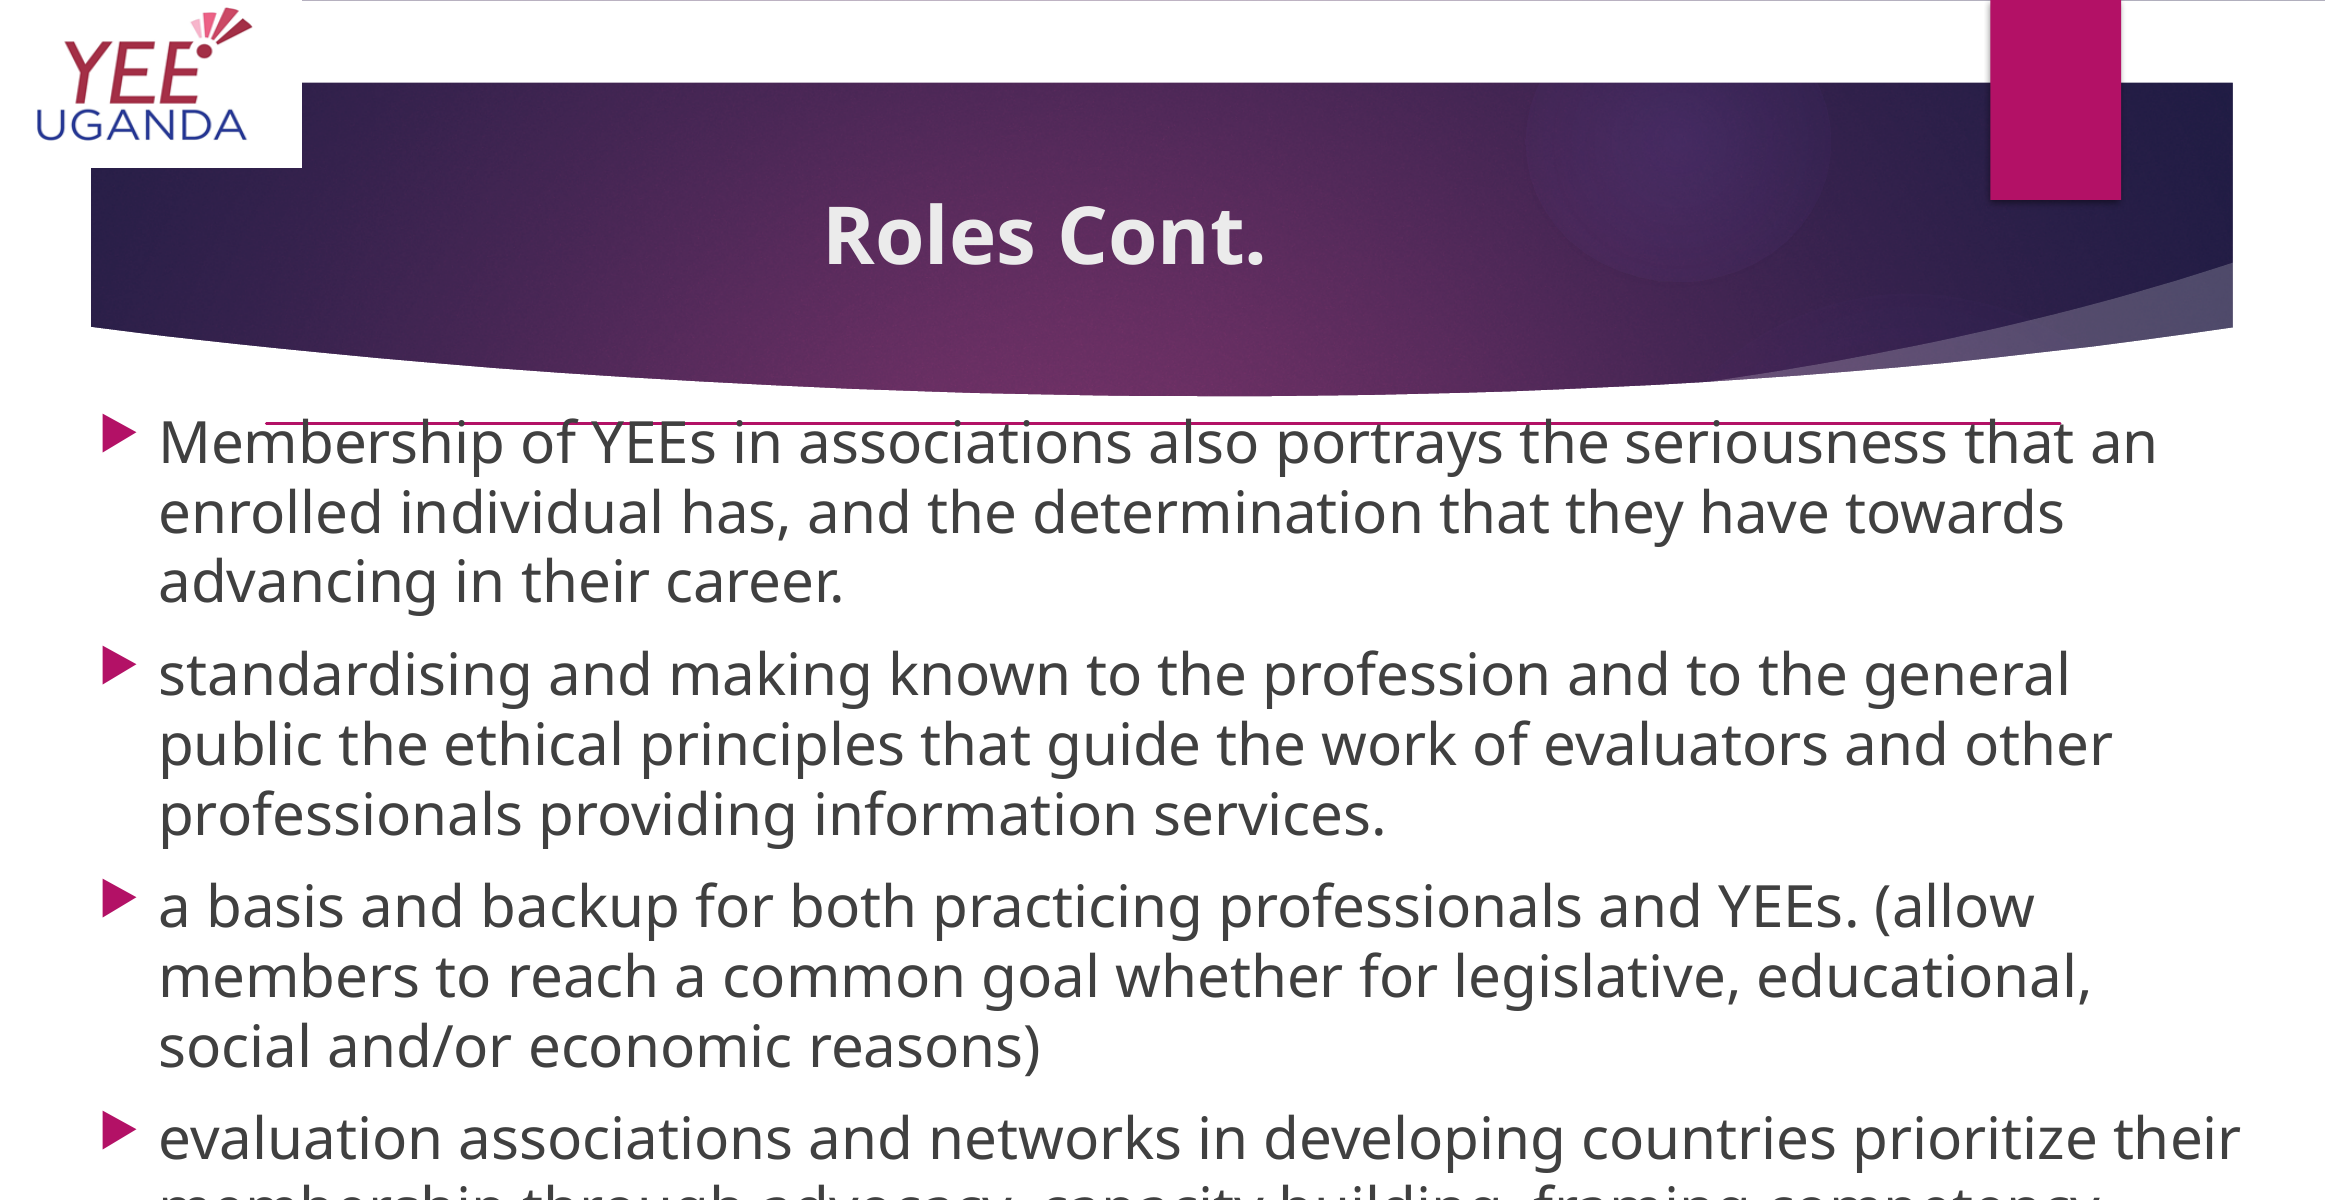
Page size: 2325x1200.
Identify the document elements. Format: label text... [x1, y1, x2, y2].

list Membership of YEEs in associations also portrays the seriousness that an enrolled individual has, and the determination that they have towards advancing in their career. standardising and making known to the profession and to the general public the ethical principles that guide the work of evaluators and other professionals providing information services. a basis and backup for both practicing professionals and YEEs. (allow members to reach a common goal whether for legislative, educational, social and/or economic reasons) evaluation associations and networks in developing countries prioritize their membership through advocacy, capacity building, framing competency standards, and establishing Codes of Ethics, and so on. A major role of professional associations and networks in general is essentially to ‘police’ practice [83, 397, 2262, 1200]
title Roles Cont. [220, 170, 1892, 295]
picture [0, 0, 302, 168]
